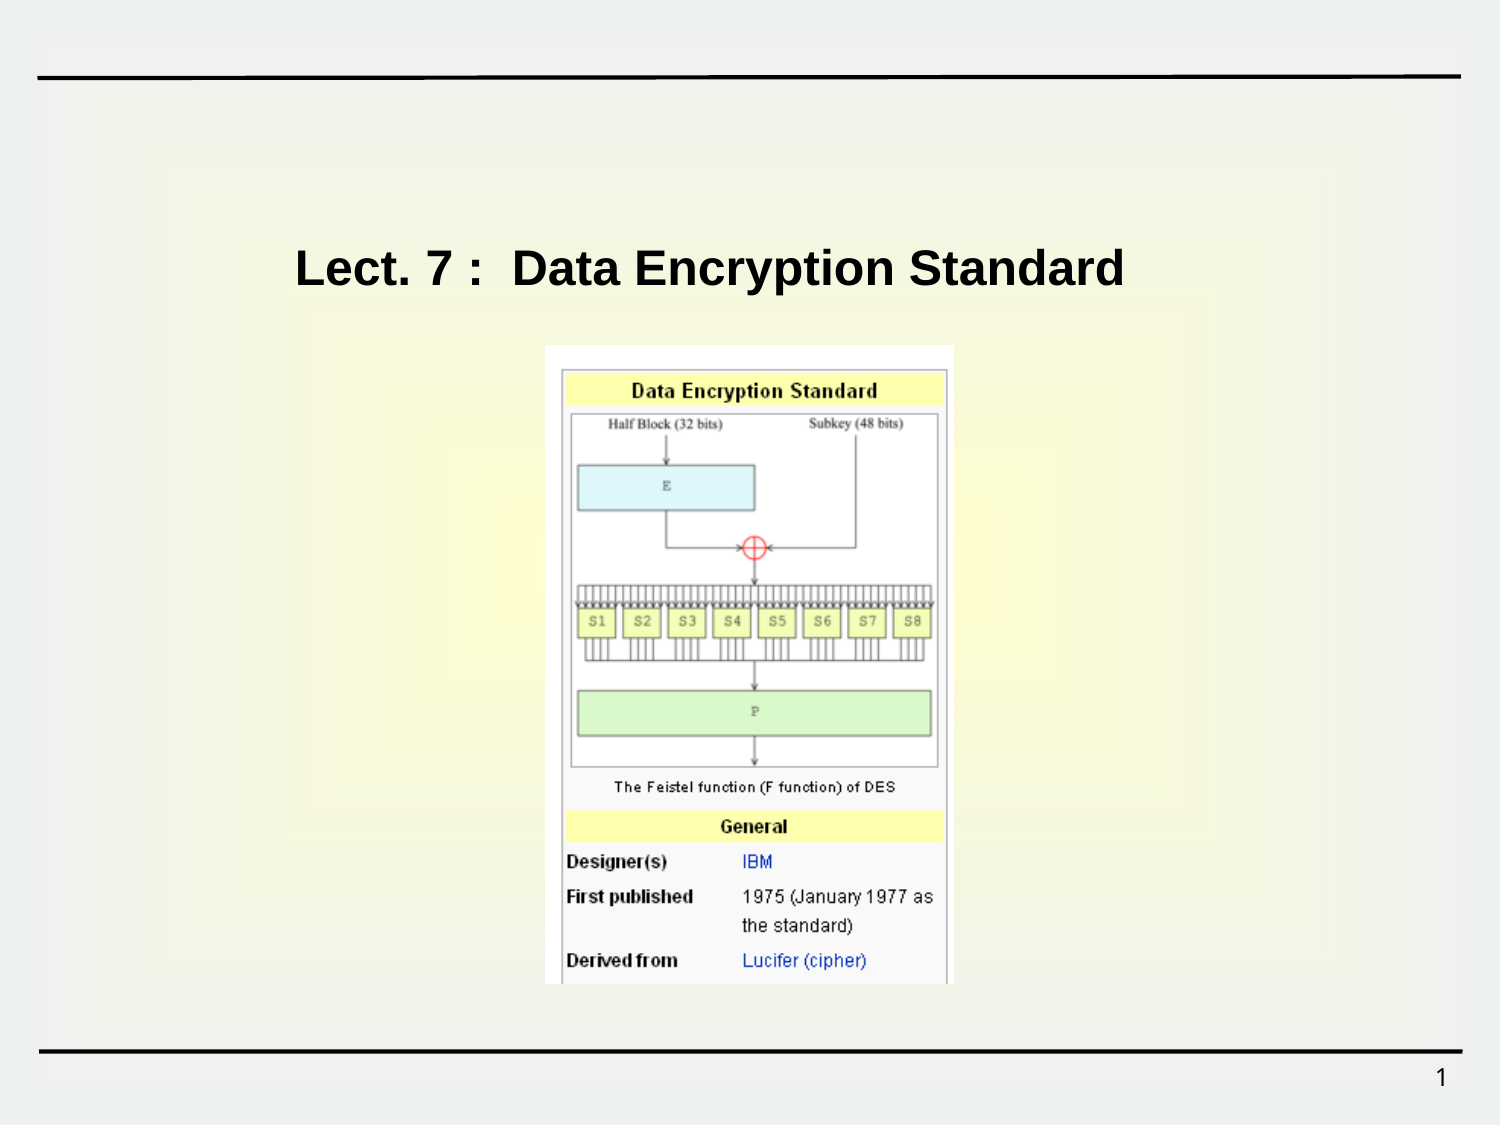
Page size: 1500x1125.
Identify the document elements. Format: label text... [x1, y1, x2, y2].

slide_number 1 [1151, 1053, 1465, 1104]
picture [545, 345, 955, 984]
text_box Lect. 7 : Data Encryption Standard [280, 227, 1155, 303]
